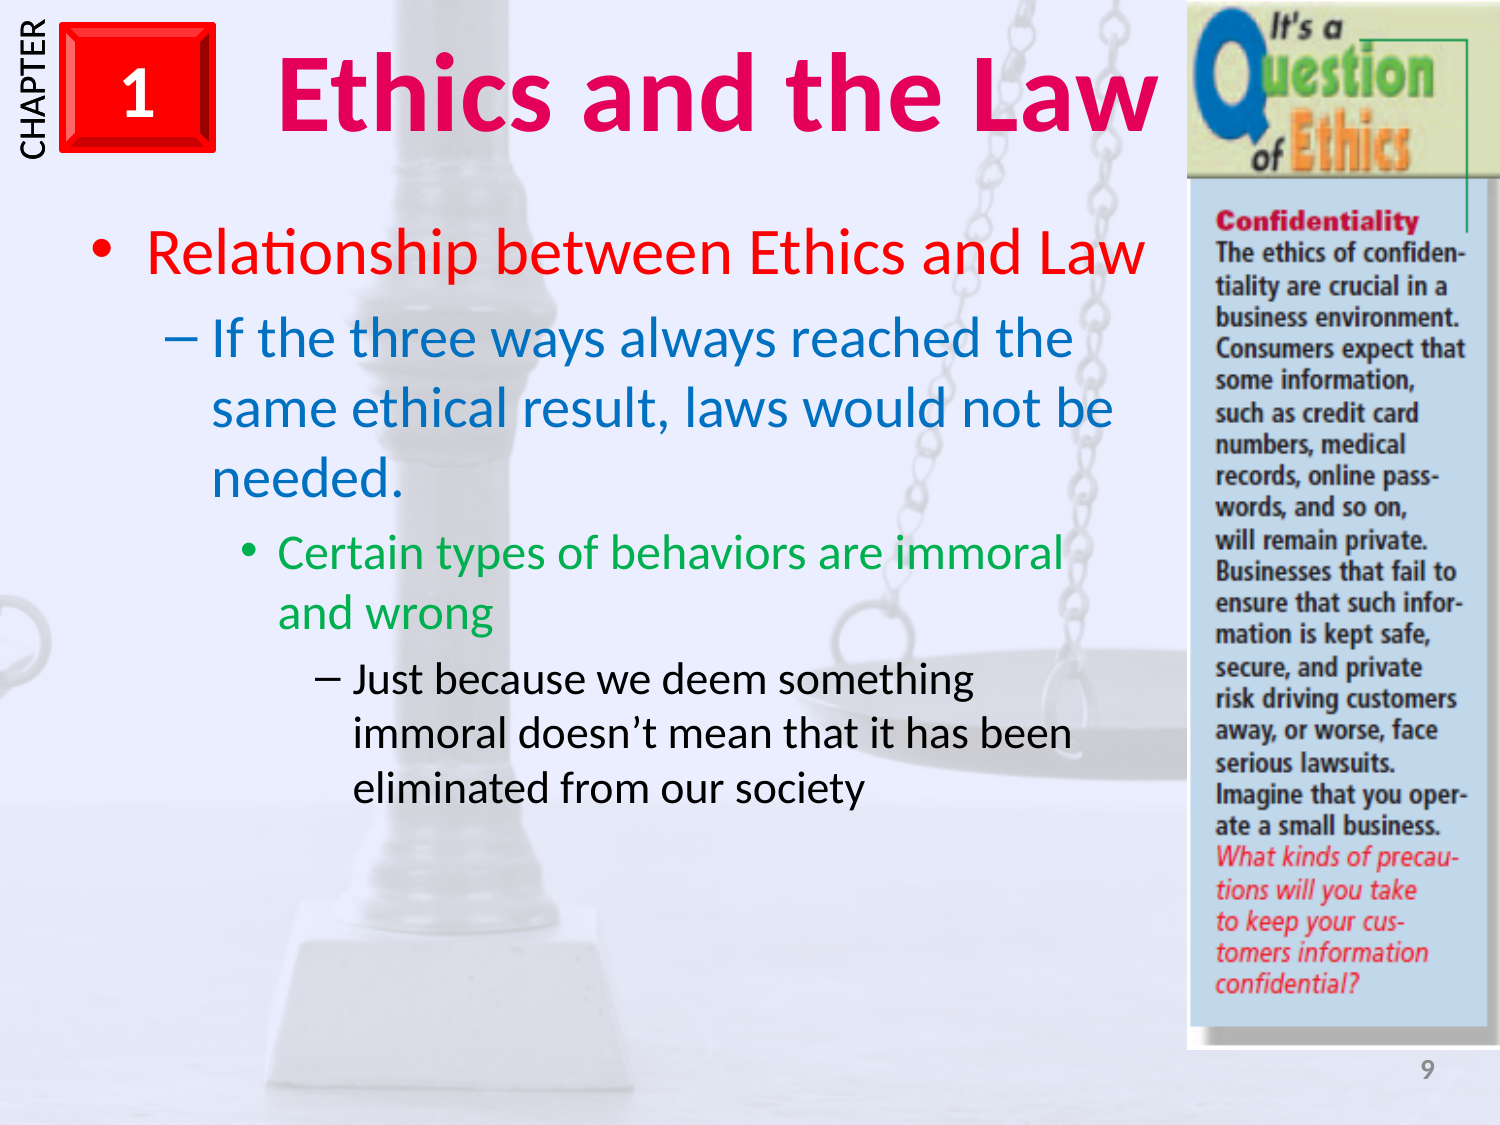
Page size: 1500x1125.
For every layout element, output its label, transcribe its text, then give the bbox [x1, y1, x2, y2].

list Relationship between Ethics and Law If the three ways always reached the same ethical result, laws would not be needed. Certain types of behaviors are immoral and wrong Just because we deem something immoral doesn’t mean that it has been eliminated from our society [75, 200, 1163, 1100]
picture [1187, 0, 1500, 1050]
slide_number 9 [1374, 1060, 1450, 1098]
